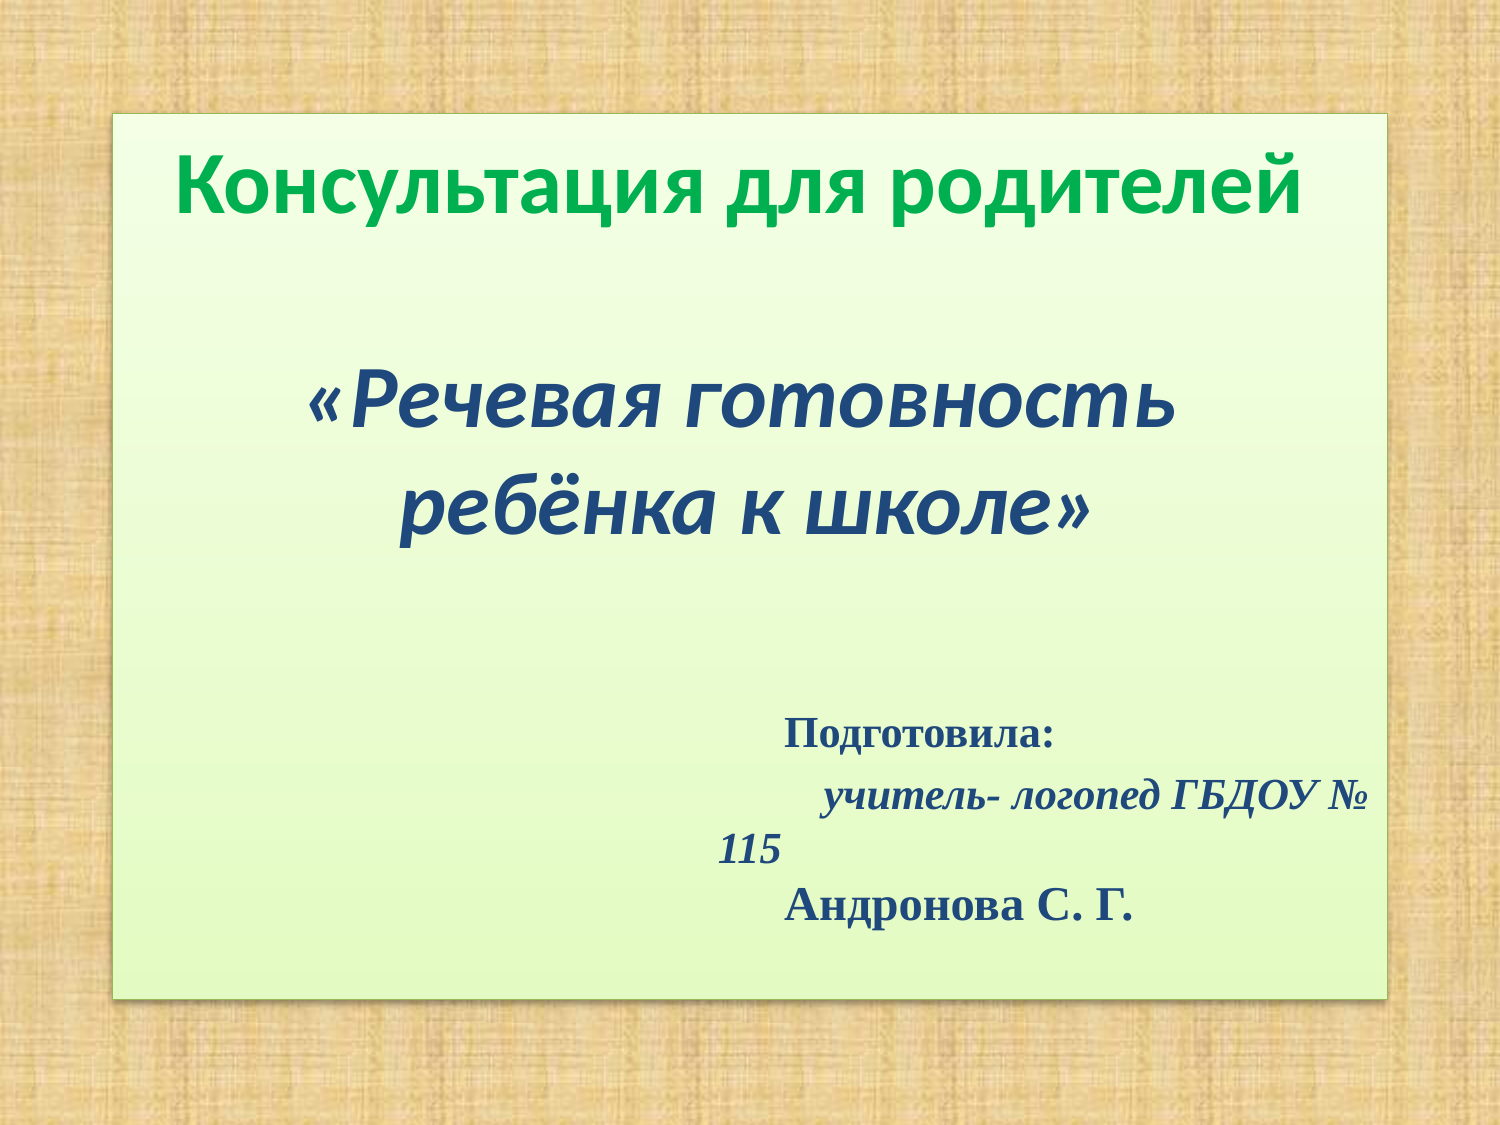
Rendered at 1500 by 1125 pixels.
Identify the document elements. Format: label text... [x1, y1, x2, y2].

picture [0, 0, 1500, 1125]
title Консультация для родителей «Речевая готовность ребёнка к школе» Подготовила: учитель- логопед ГБДОУ № 115 Андронова С. Г. [112, 113, 1388, 1000]
